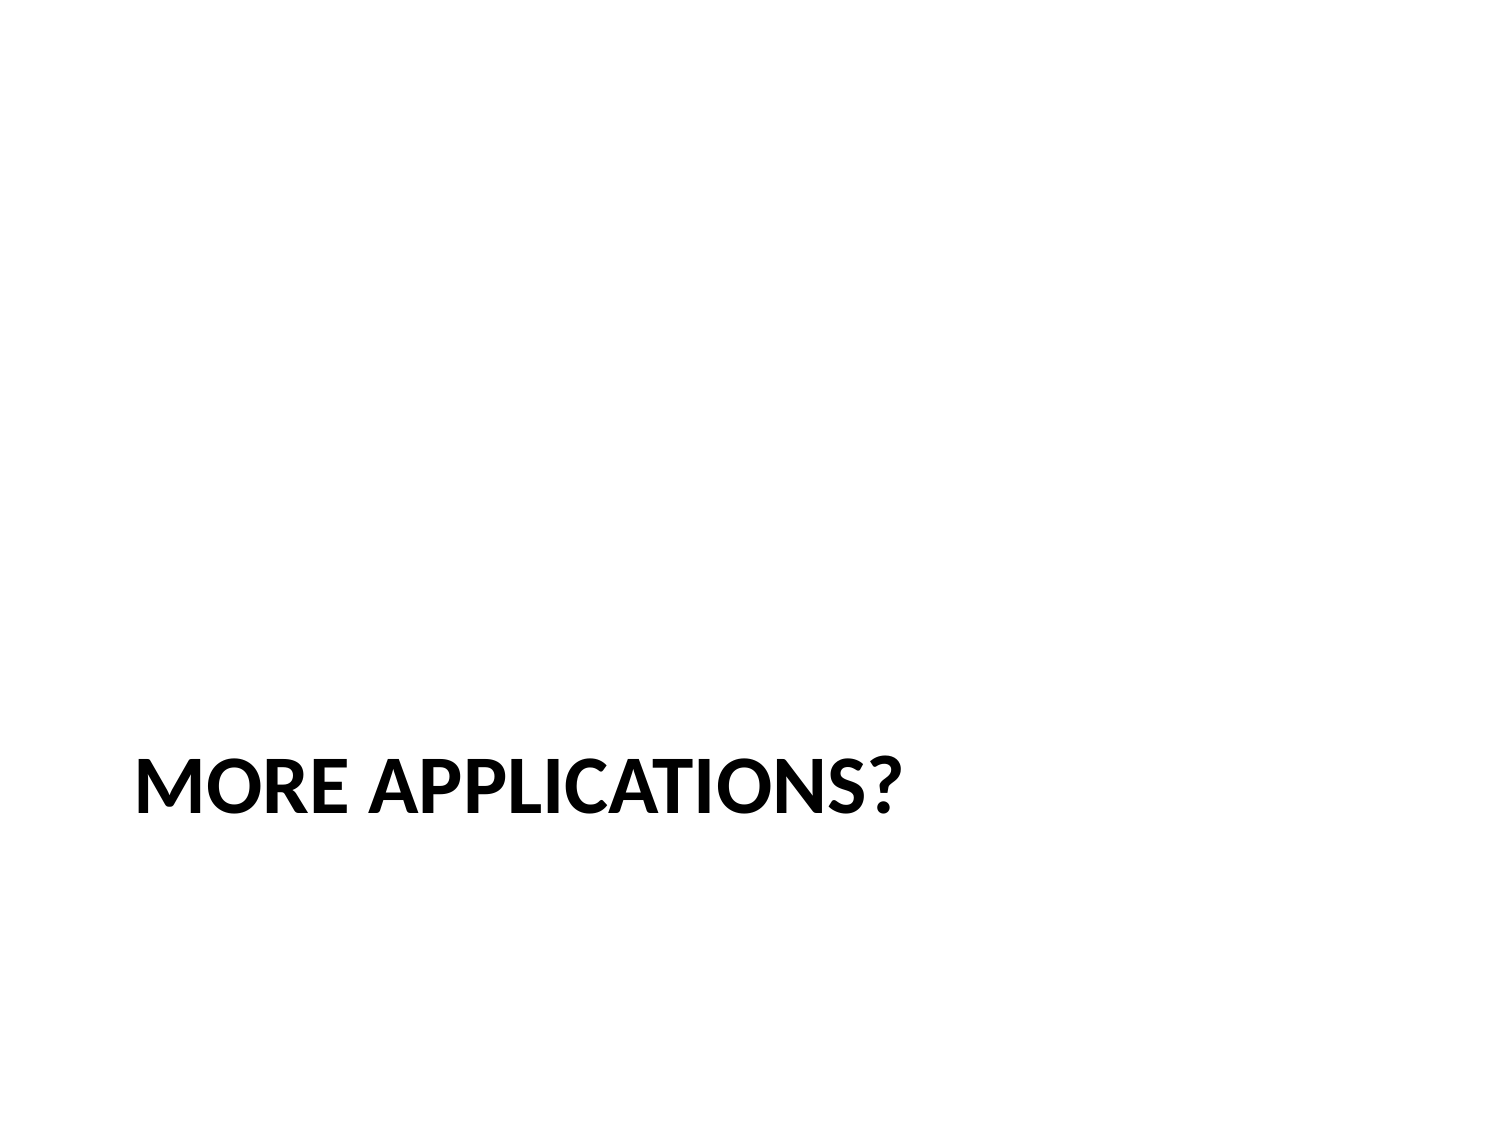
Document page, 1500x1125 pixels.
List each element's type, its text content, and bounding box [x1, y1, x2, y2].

title More applications? [118, 722, 1394, 947]
